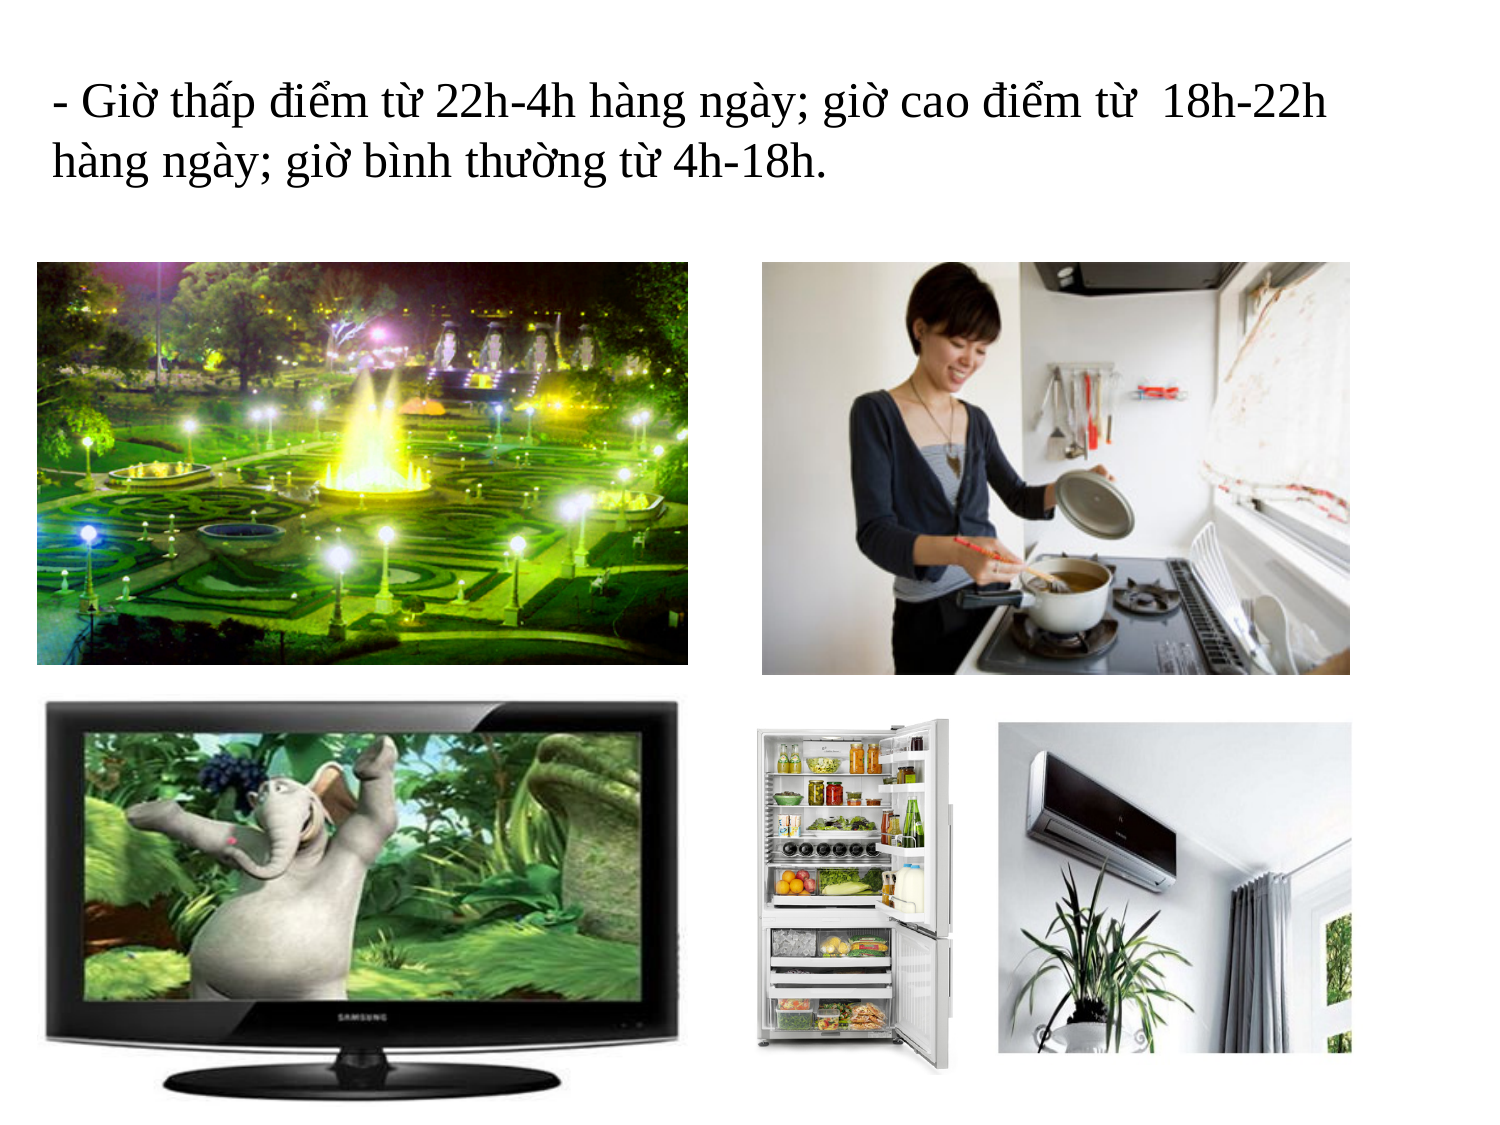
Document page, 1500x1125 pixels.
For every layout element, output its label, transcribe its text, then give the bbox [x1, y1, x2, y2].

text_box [749, 712, 1363, 1076]
text_box - Giờ thấp điểm từ 22h-4h hàng ngày; giờ cao điểm từ 18h-22h hàng ngày; giờ bình thường từ 4h-18h. [37, 59, 1450, 195]
picture [37, 693, 688, 1107]
picture [762, 262, 1351, 676]
picture [37, 262, 688, 666]
